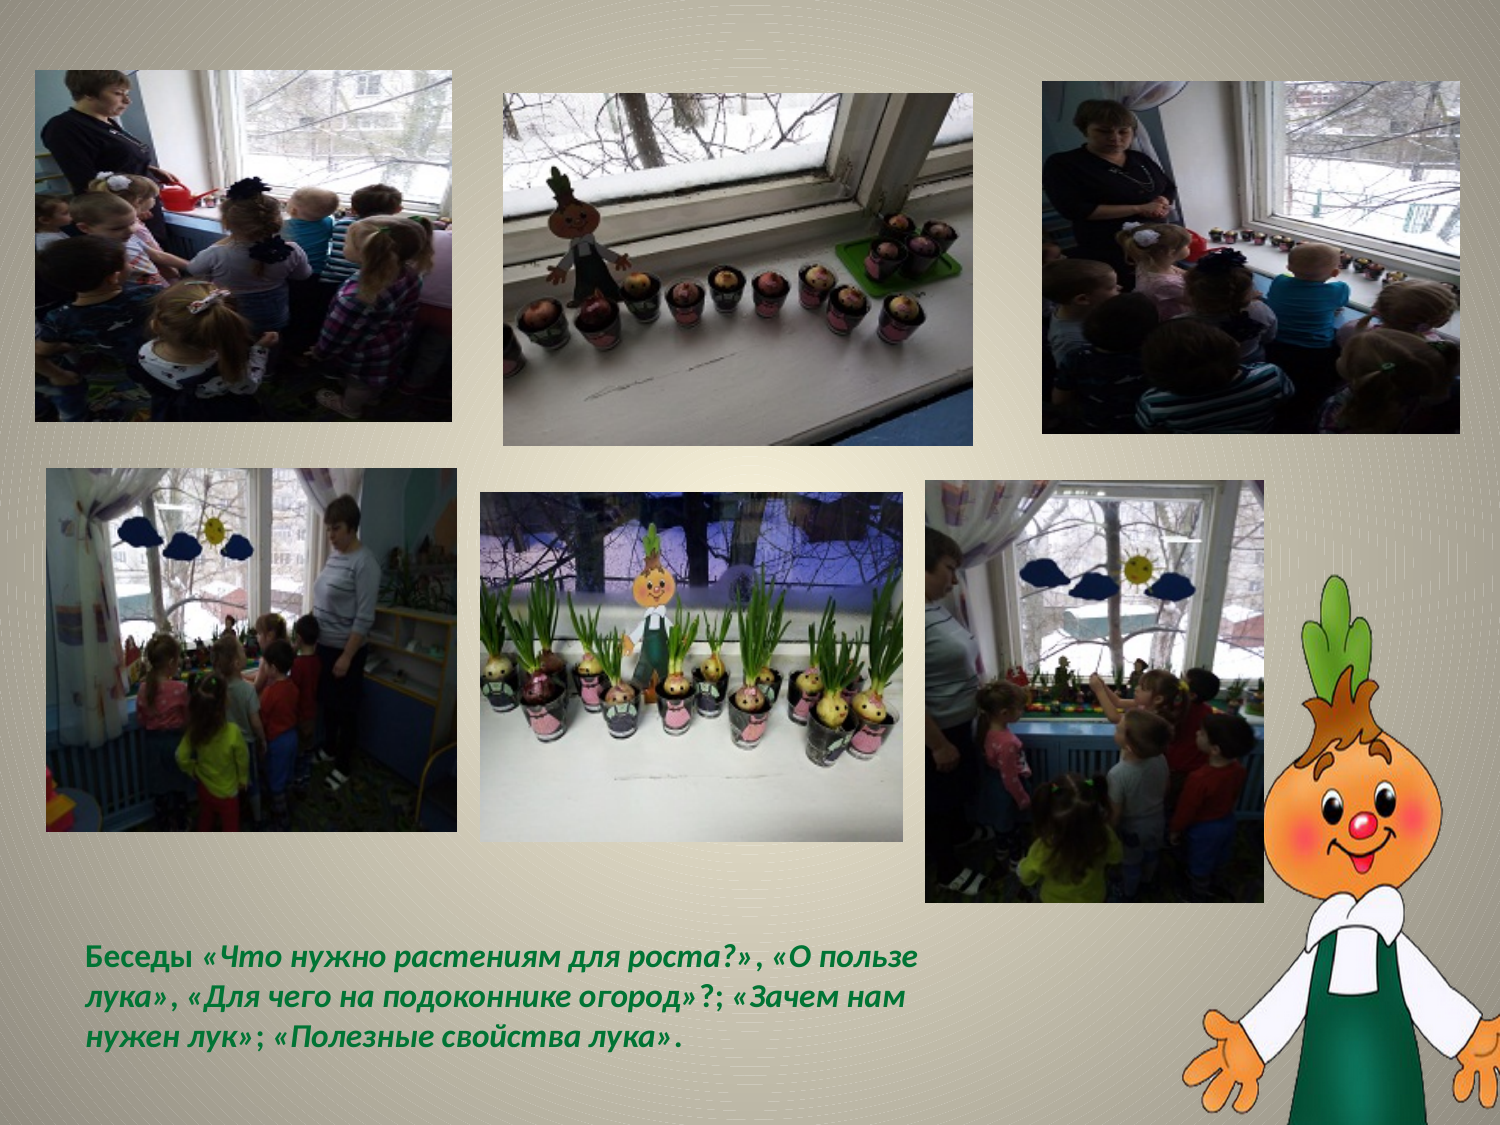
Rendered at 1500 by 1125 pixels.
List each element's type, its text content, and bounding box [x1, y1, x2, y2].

picture [46, 468, 458, 833]
picture [34, 70, 452, 423]
picture [1042, 81, 1460, 434]
picture [925, 480, 1500, 1125]
picture [503, 93, 973, 446]
picture [480, 491, 903, 842]
text_box Беседы «Что нужно растениям для роста?», «О пользе лука», «Для чего на подоконнике огород»?; «Зачем нам нужен лук»; «Полезные свойства лука». [70, 926, 985, 1107]
